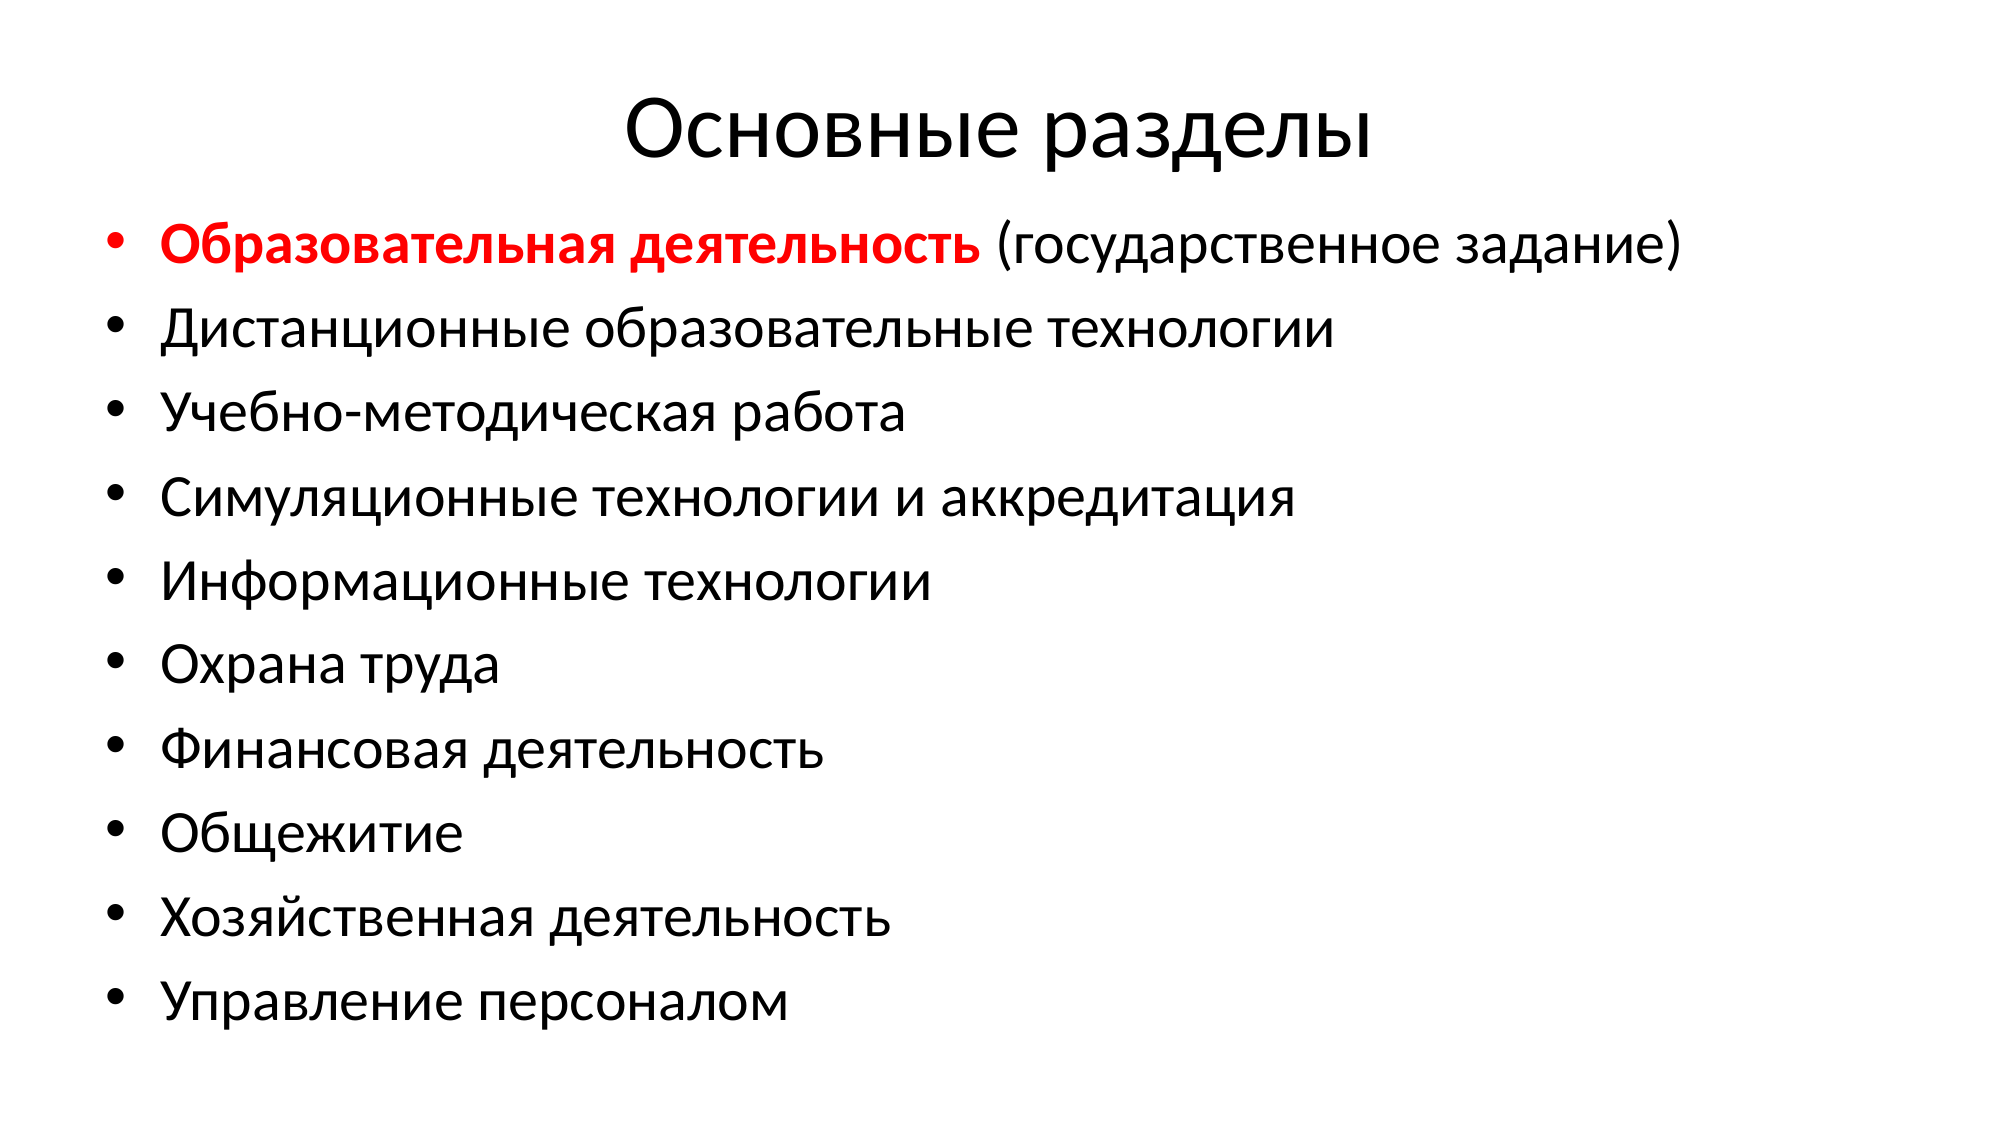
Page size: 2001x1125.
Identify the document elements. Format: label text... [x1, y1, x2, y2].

title Основные разделы [324, 45, 1675, 196]
list Образовательная деятельность (государственное задание) Дистанционные образовательные технологии Учебно-методическая работа Симуляционные технологии и аккредитация Информационные технологии Охрана труда Финансовая деятельность Общежитие Хозяйственная деятельность Управление персоналом [90, 196, 1934, 1047]
